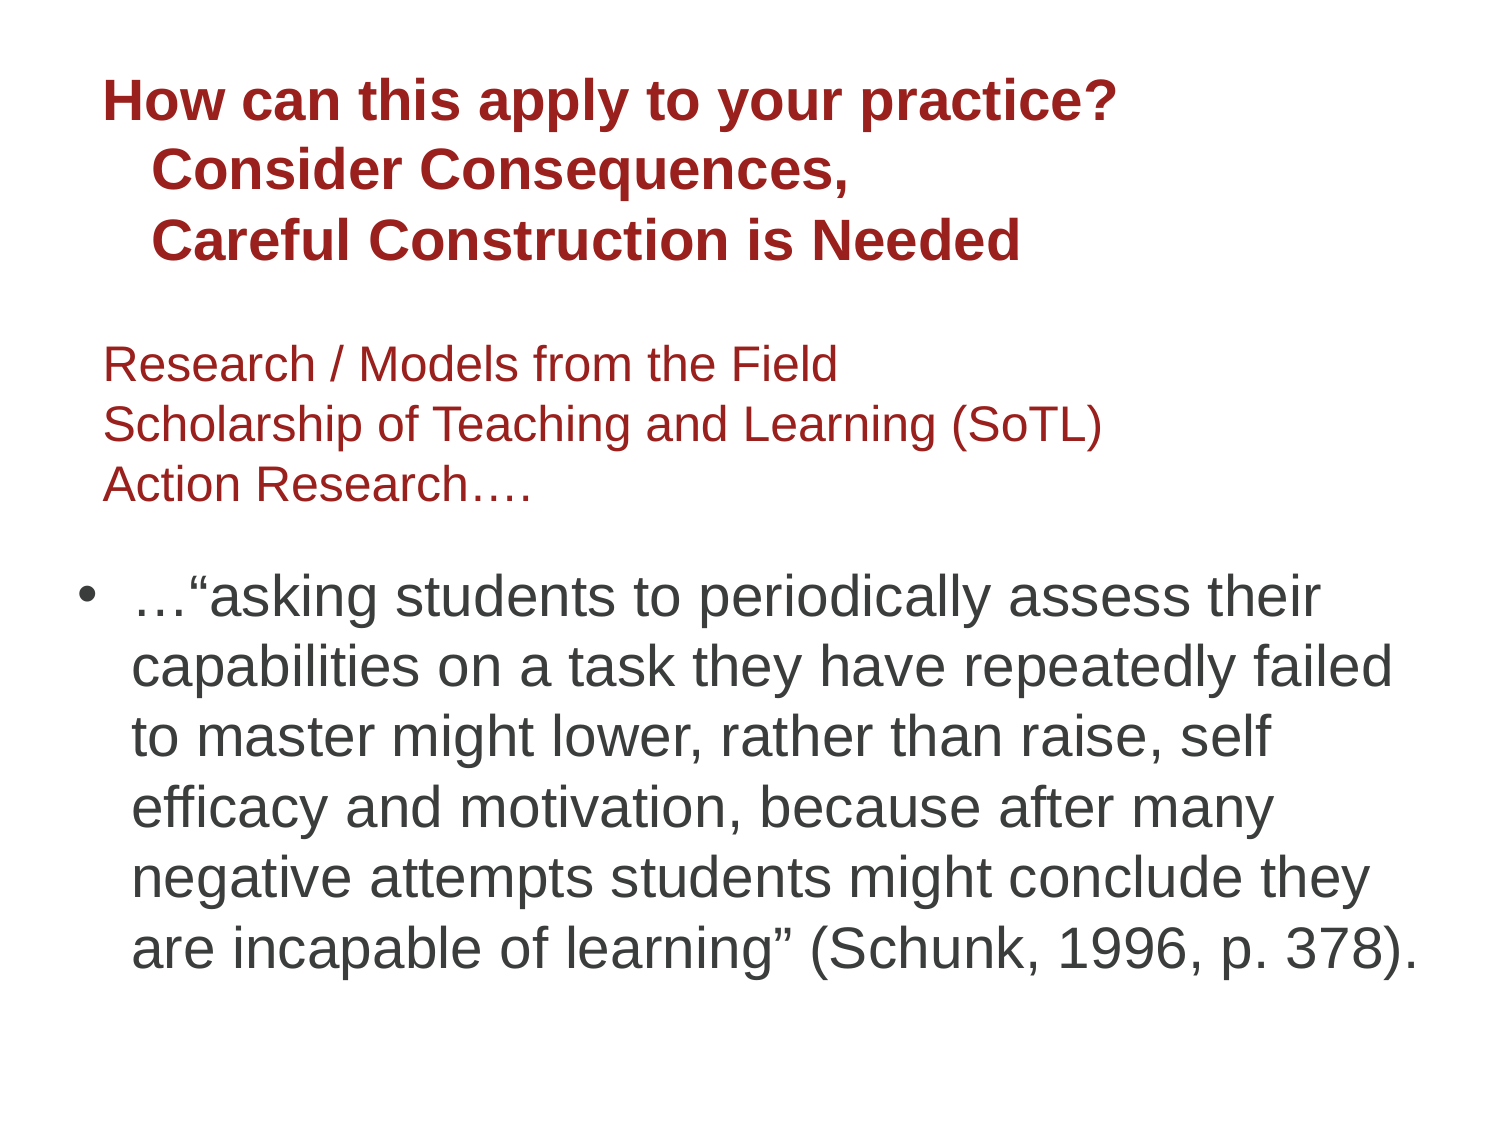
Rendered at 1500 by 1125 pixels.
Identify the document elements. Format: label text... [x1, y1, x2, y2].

title How can this apply to your practice? Consider Consequences, Careful Construction is Needed Research / Models from the Field Scholarship of Teaching and Learning (SoTL) Action Research…. [87, 249, 1500, 384]
list …“asking students to periodically assess their capabilities on a task they have repeatedly failed to master might lower, rather than raise, self efficacy and motivation, because after many negative attempts students might conclude they are incapable of learning” (Schunk, 1996, p. 378). [62, 549, 1438, 1063]
